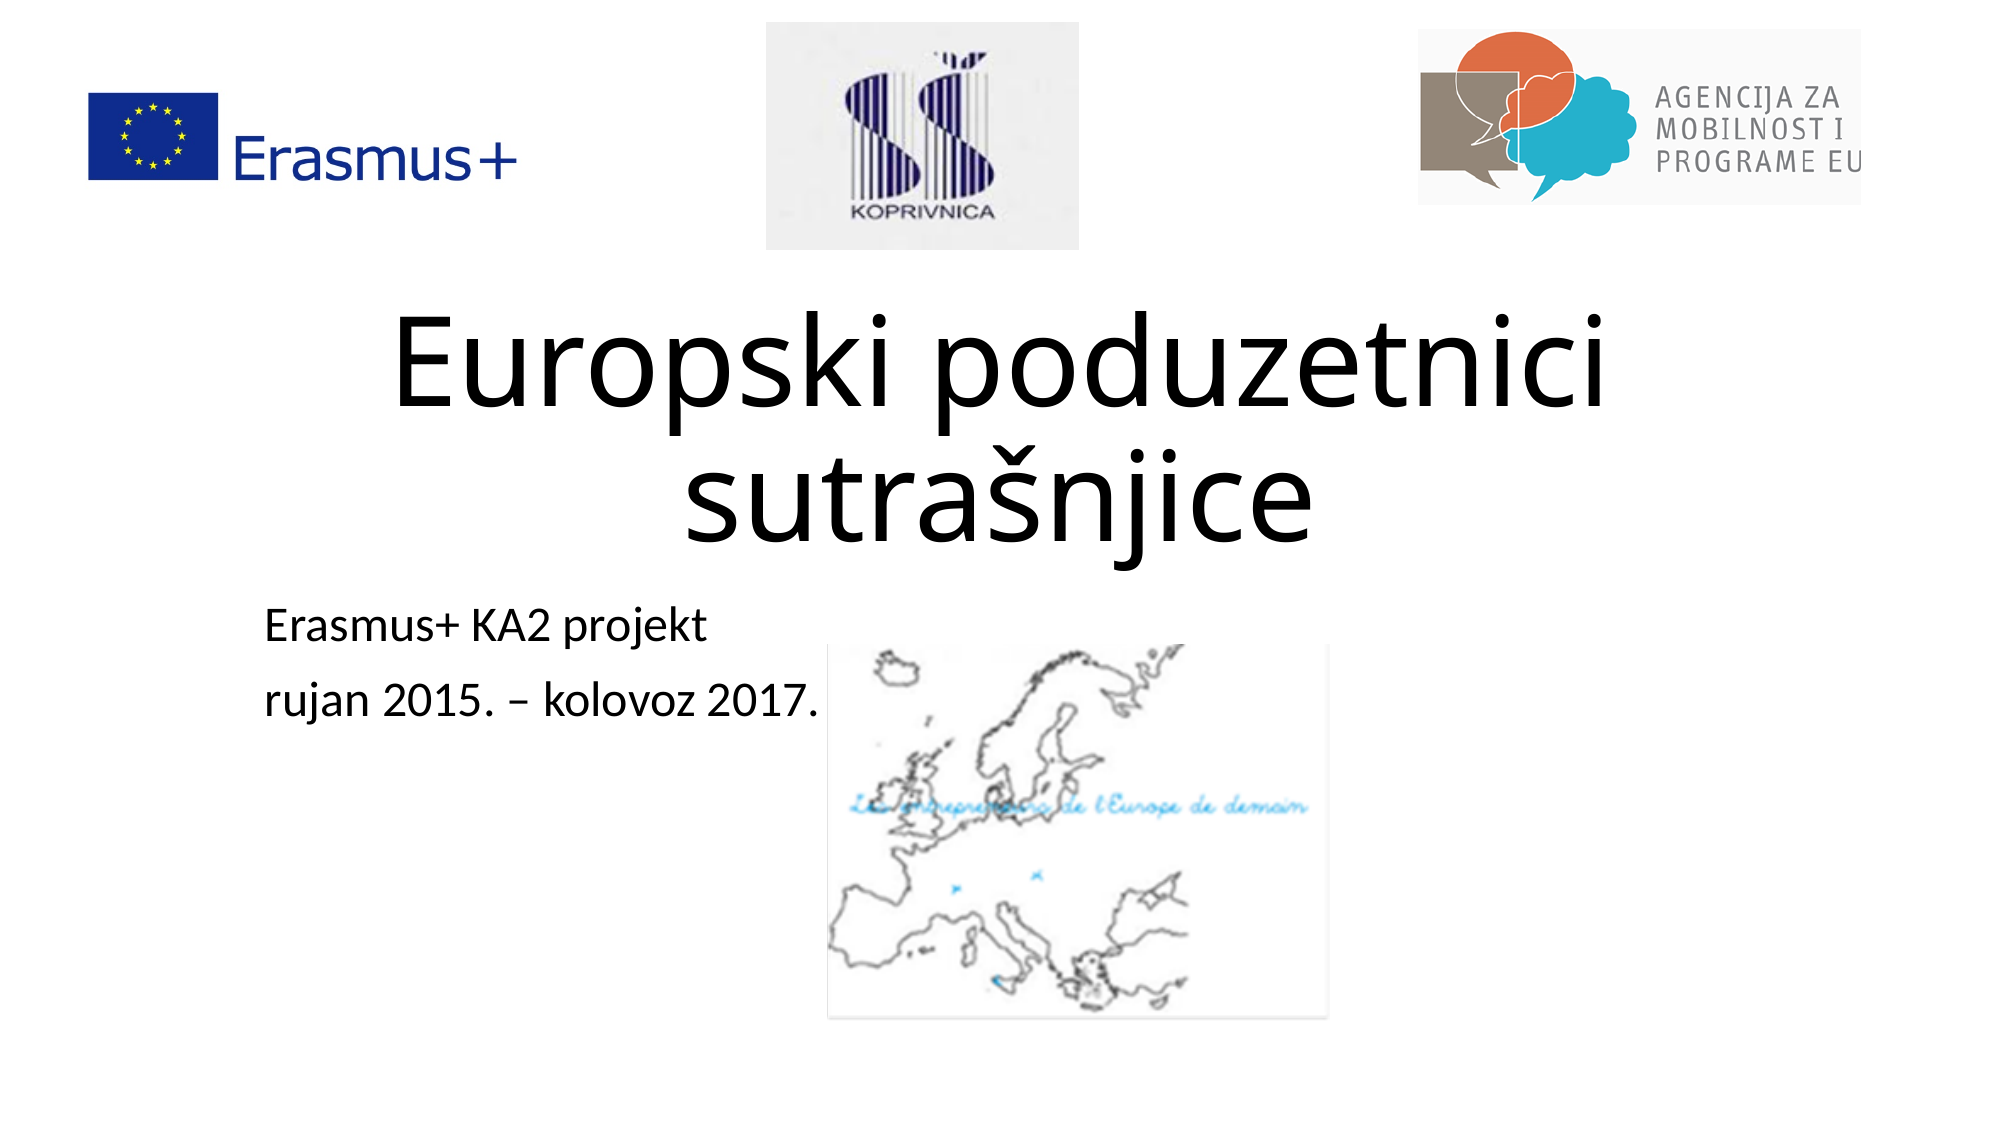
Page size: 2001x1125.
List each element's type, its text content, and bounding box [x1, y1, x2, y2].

picture [63, 67, 541, 205]
picture [765, 22, 1079, 250]
picture [1418, 29, 1861, 205]
picture [826, 644, 1330, 1026]
subtitle Erasmus+ KA2 projekt rujan 2015. – kolovoz 2017. [249, 590, 1750, 863]
title Europski poduzetnici sutrašnjice [249, 184, 1750, 576]
